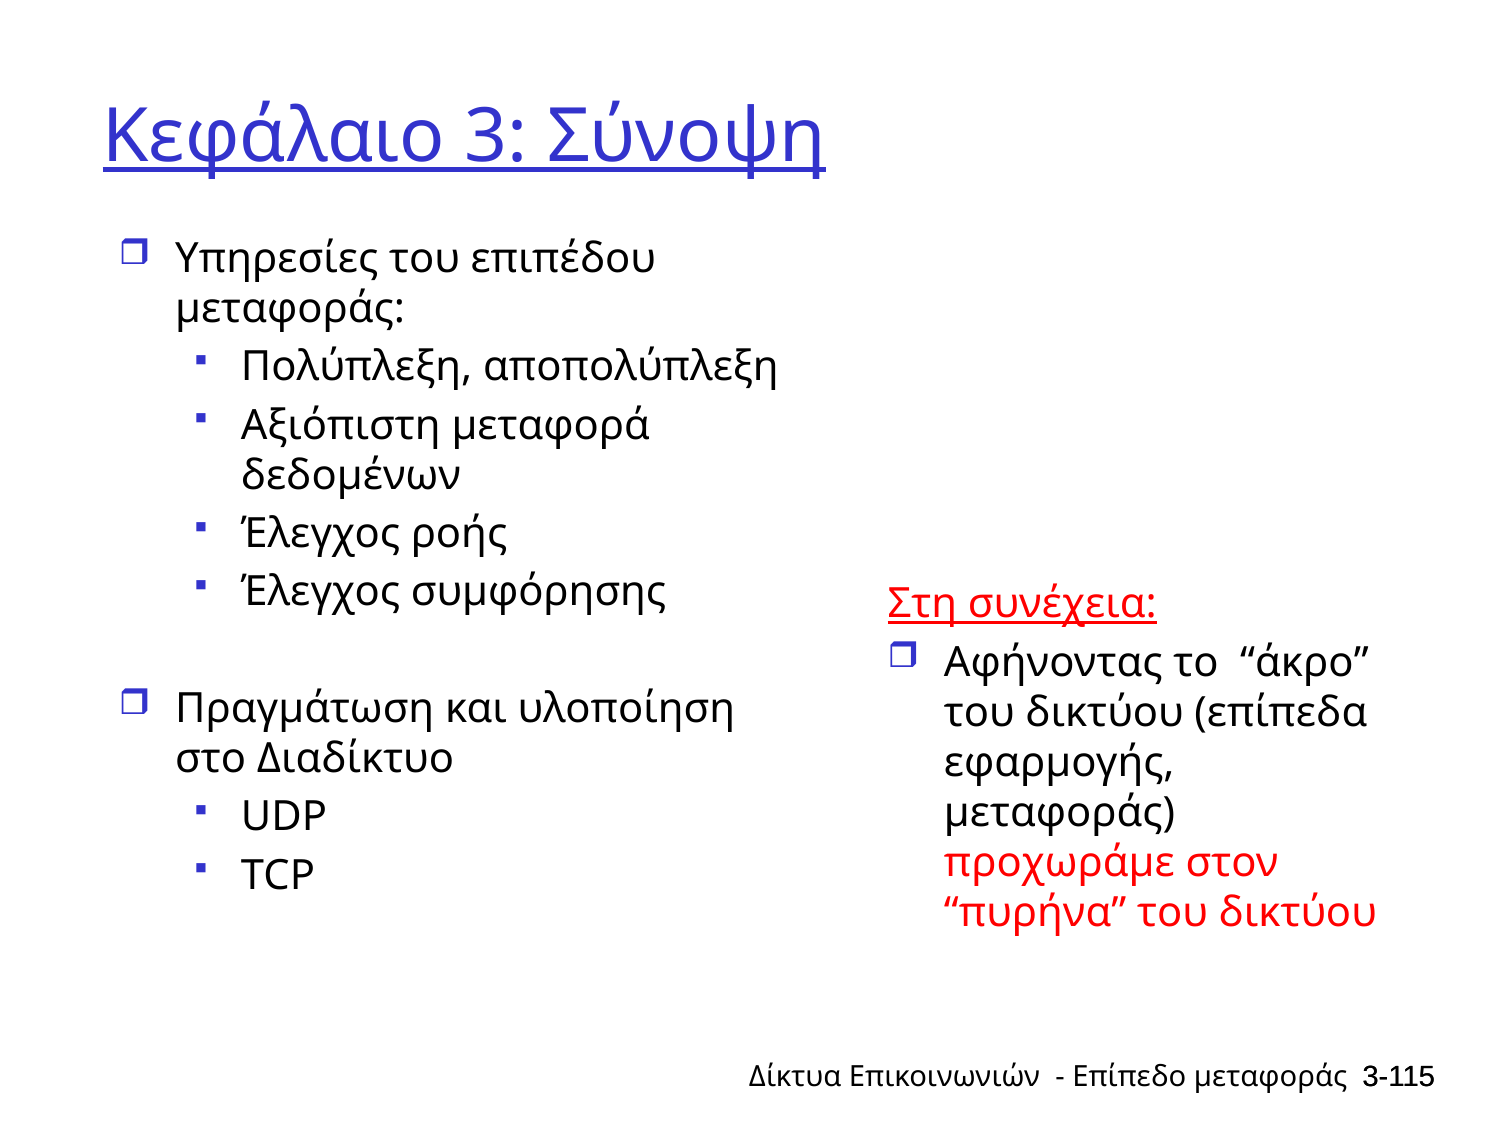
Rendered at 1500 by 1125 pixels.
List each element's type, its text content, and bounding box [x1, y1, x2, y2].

list Υπηρεσίες του επιπέδου μεταφοράς: Πολύπλεξη, αποπολύπλεξη Αξιόπιστη μεταφορά δεδομένων Έλεγχος ροής Έλεγχος συμφόρησης Πραγμάτωση και υλοποίηση στο Διαδίκτυο UDP TCP [103, 222, 826, 872]
title Κεφάλαιο 3: Σύνοψη [87, 37, 1363, 226]
text_box Δίκτυα Επικοινωνιών - Επίπεδο μεταφοράς [689, 1049, 1339, 1125]
list Στη συνέχεια: Αφήνοντας το “άκρο” του δικτύου (επίπεδα εφαρμογής, μεταφοράς) προχωράμε στον “πυρήνα” του δικτύου [872, 568, 1420, 972]
text_box 3-115 [1339, 1049, 1450, 1125]
